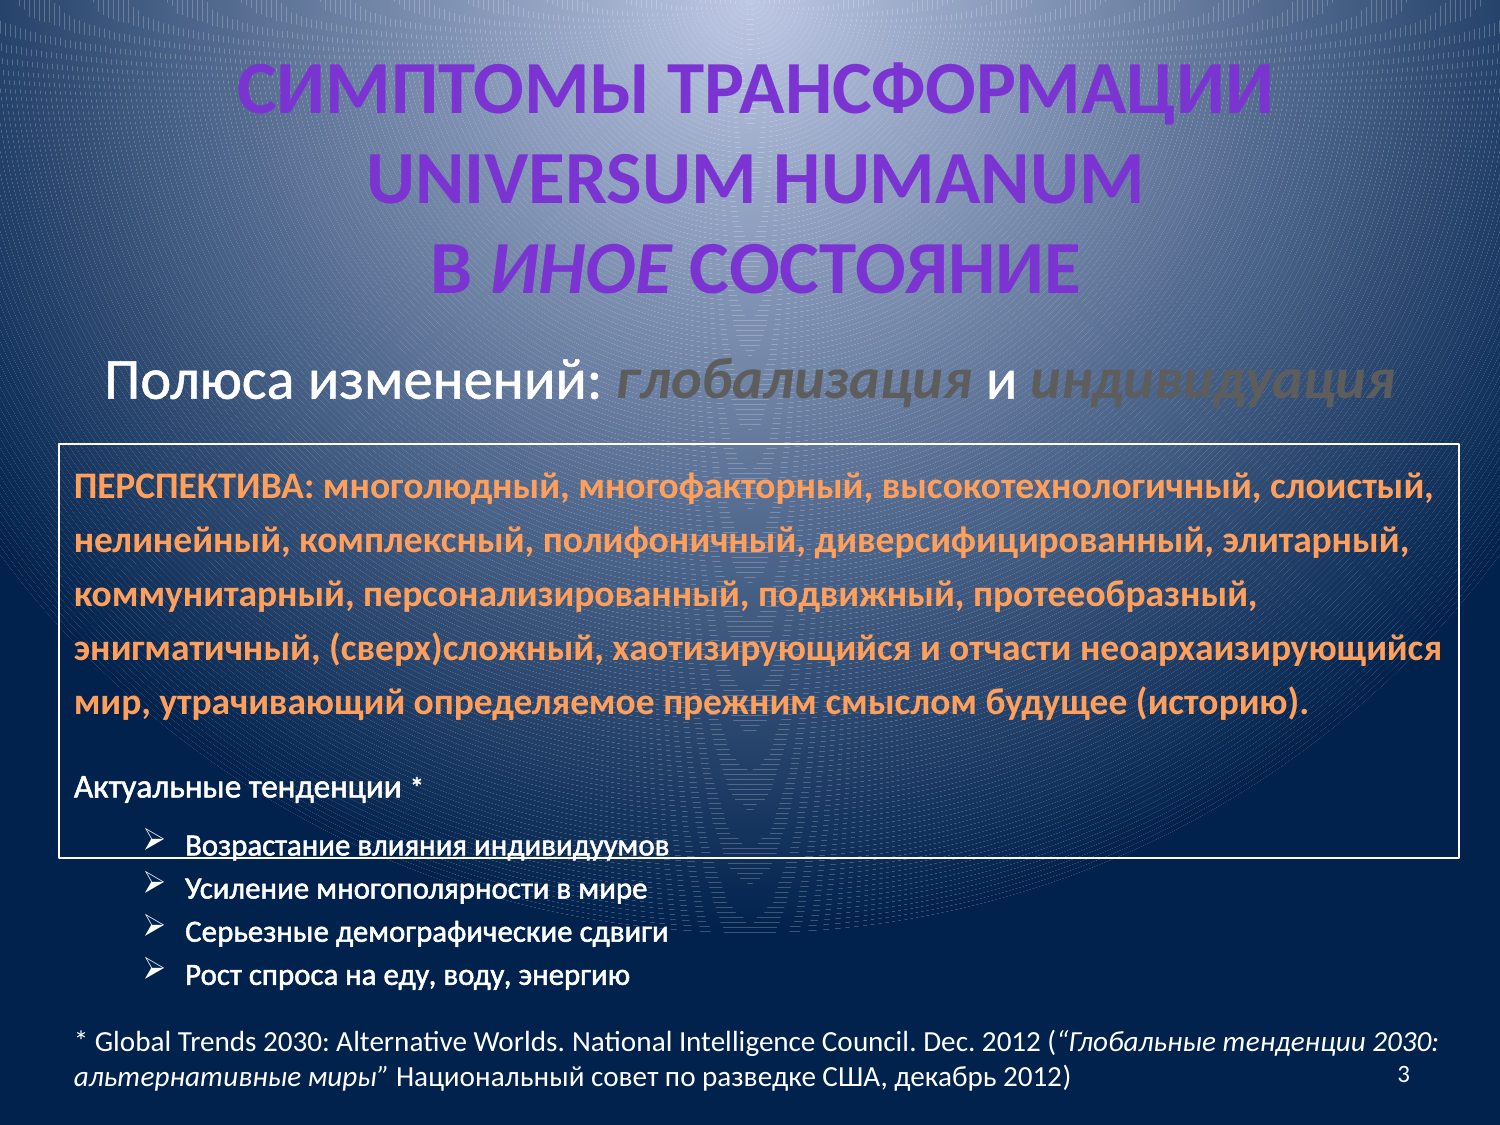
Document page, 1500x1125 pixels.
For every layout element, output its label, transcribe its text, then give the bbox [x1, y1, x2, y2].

list Актуальные тенденции * Возрастание влияния индивидуумов Усиление многополярности в мире Серьезные демографические сдвиги Рост спроса на еду, воду, энергию [58, 858, 1351, 1000]
text_box Симптомы трансформации UNIVERSUM HUMANUM в иное состояние [0, 30, 1500, 316]
text_box * Global Trends 2030: Alternаtive Worlds. National Intelligence Council. Dec. 2012 (“Глобальные тенденции 2030: альтернативные миры” Национальный совет по разведке США, декабрь 2012) [58, 1015, 1500, 1100]
text_box ПЕРСПЕКТИВА: многолюдный, многофакторный, высокотехнологичный, слоистый, нелинейный, комплексный, полифоничный, диверсифицированный, элитарный, коммунитарный, персонализированный, подвижный, протееобразный, энигматичный, (сверх)сложный, хаотизирующийся и отчасти неоархаизирующийся мир, утрачивающий определяемое прежним смыслом будущее (историю). [58, 444, 1459, 858]
title Полюса изменений: глобализация и индивидуация [0, 326, 1500, 425]
